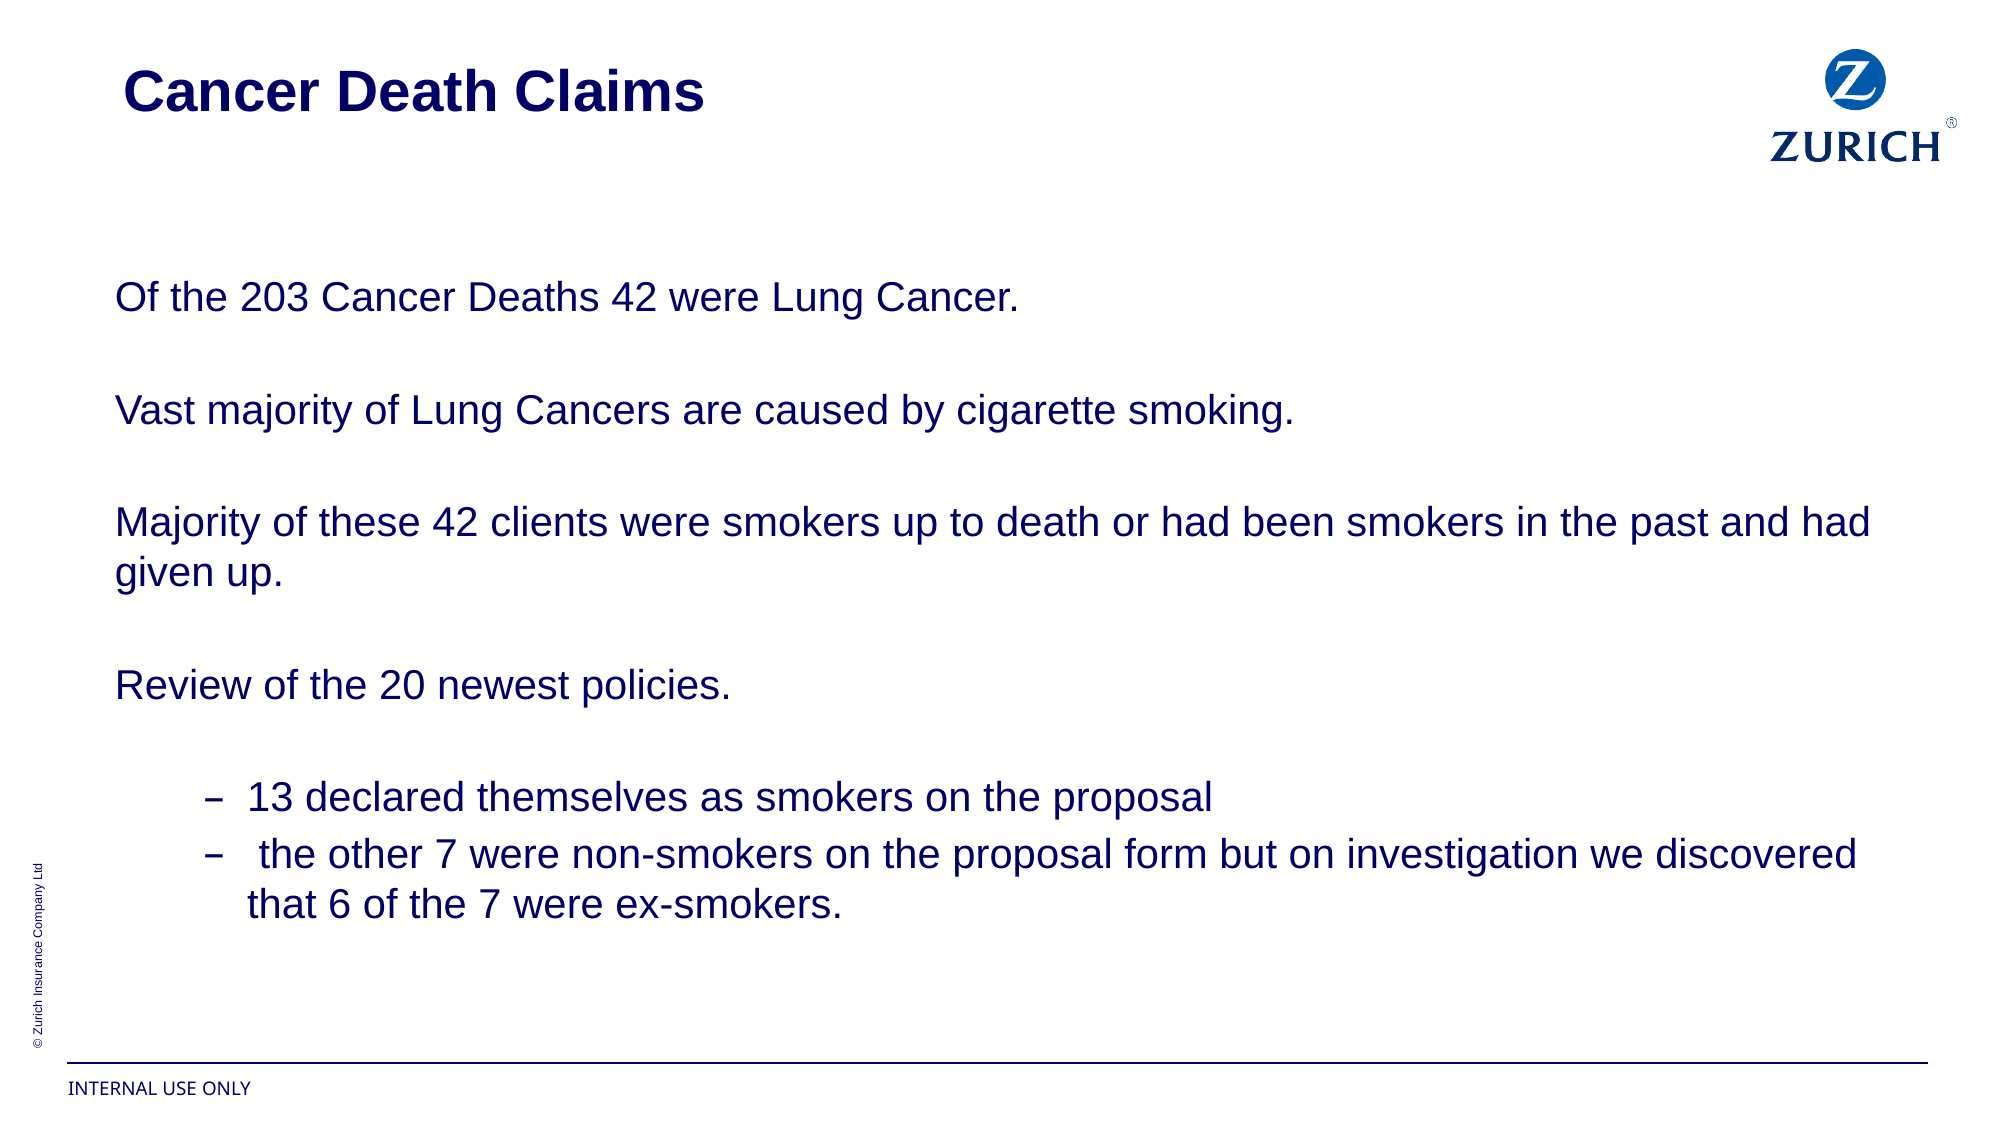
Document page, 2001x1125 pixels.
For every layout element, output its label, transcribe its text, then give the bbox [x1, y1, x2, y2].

list Of the 203 Cancer Deaths 42 were Lung Cancer. Vast majority of Lung Cancers are caused by cigarette smoking. Majority of these 42 clients were smokers up to death or had been smokers in the past and had given up. Review of the 20 newest policies. 13 declared themselves as smokers on the proposal the other 7 were non-smokers on the proposal form but on investigation we discovered that 6 of the 7 were ex-smokers. [99, 262, 1901, 1005]
title Cancer Death Claims [108, 54, 1657, 214]
picture [1770, 49, 1957, 162]
